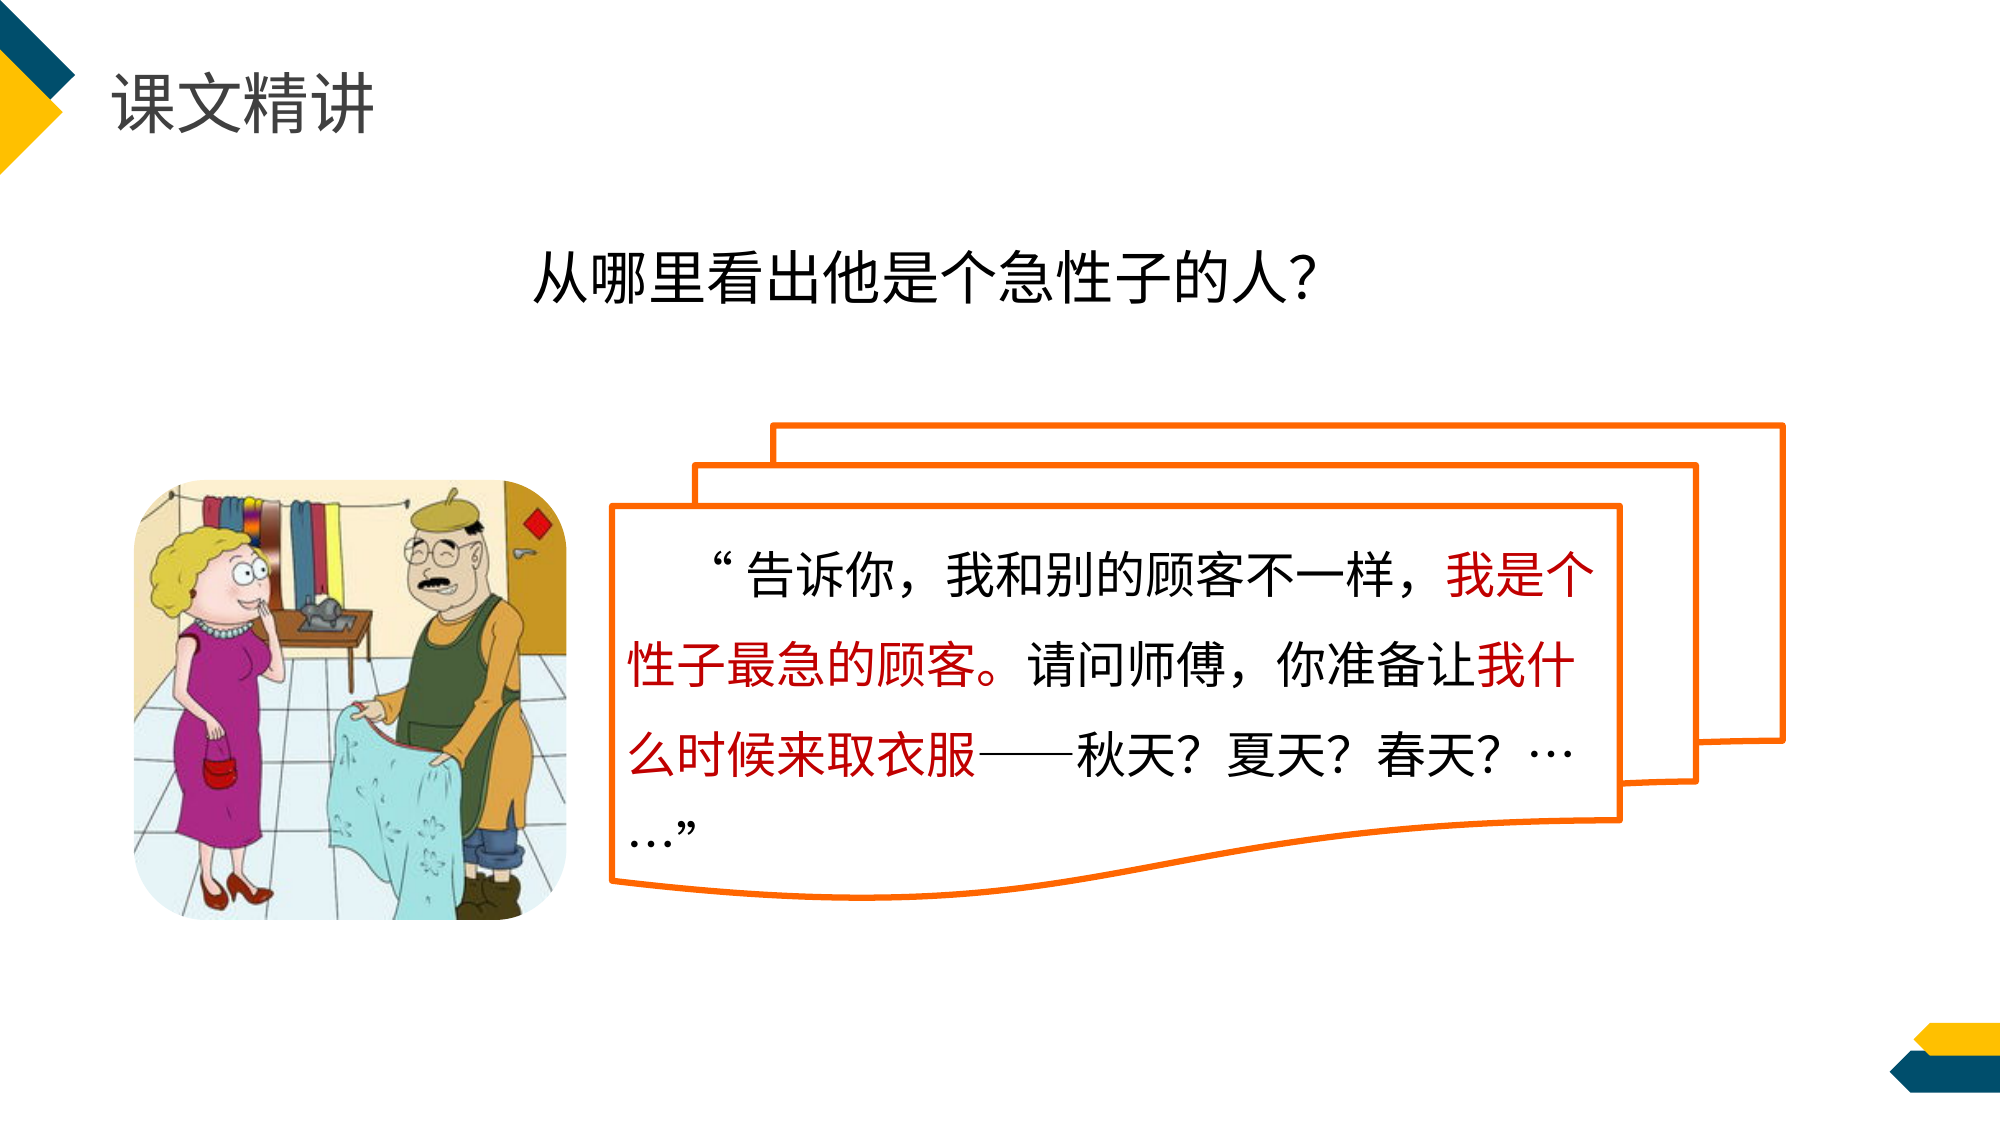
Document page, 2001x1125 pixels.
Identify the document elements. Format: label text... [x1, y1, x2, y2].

picture [133, 479, 567, 920]
text_box “告诉你，我和别的顾客不一样，我是个性子最急的顾客。请问师傅，你准备让我什么时候来取衣服——秋天？夏天？春天？……” [612, 425, 1783, 898]
text_box 课文精讲 [94, 54, 772, 150]
text_box 从哪里看出他是个急性子的人？ [516, 233, 1351, 319]
